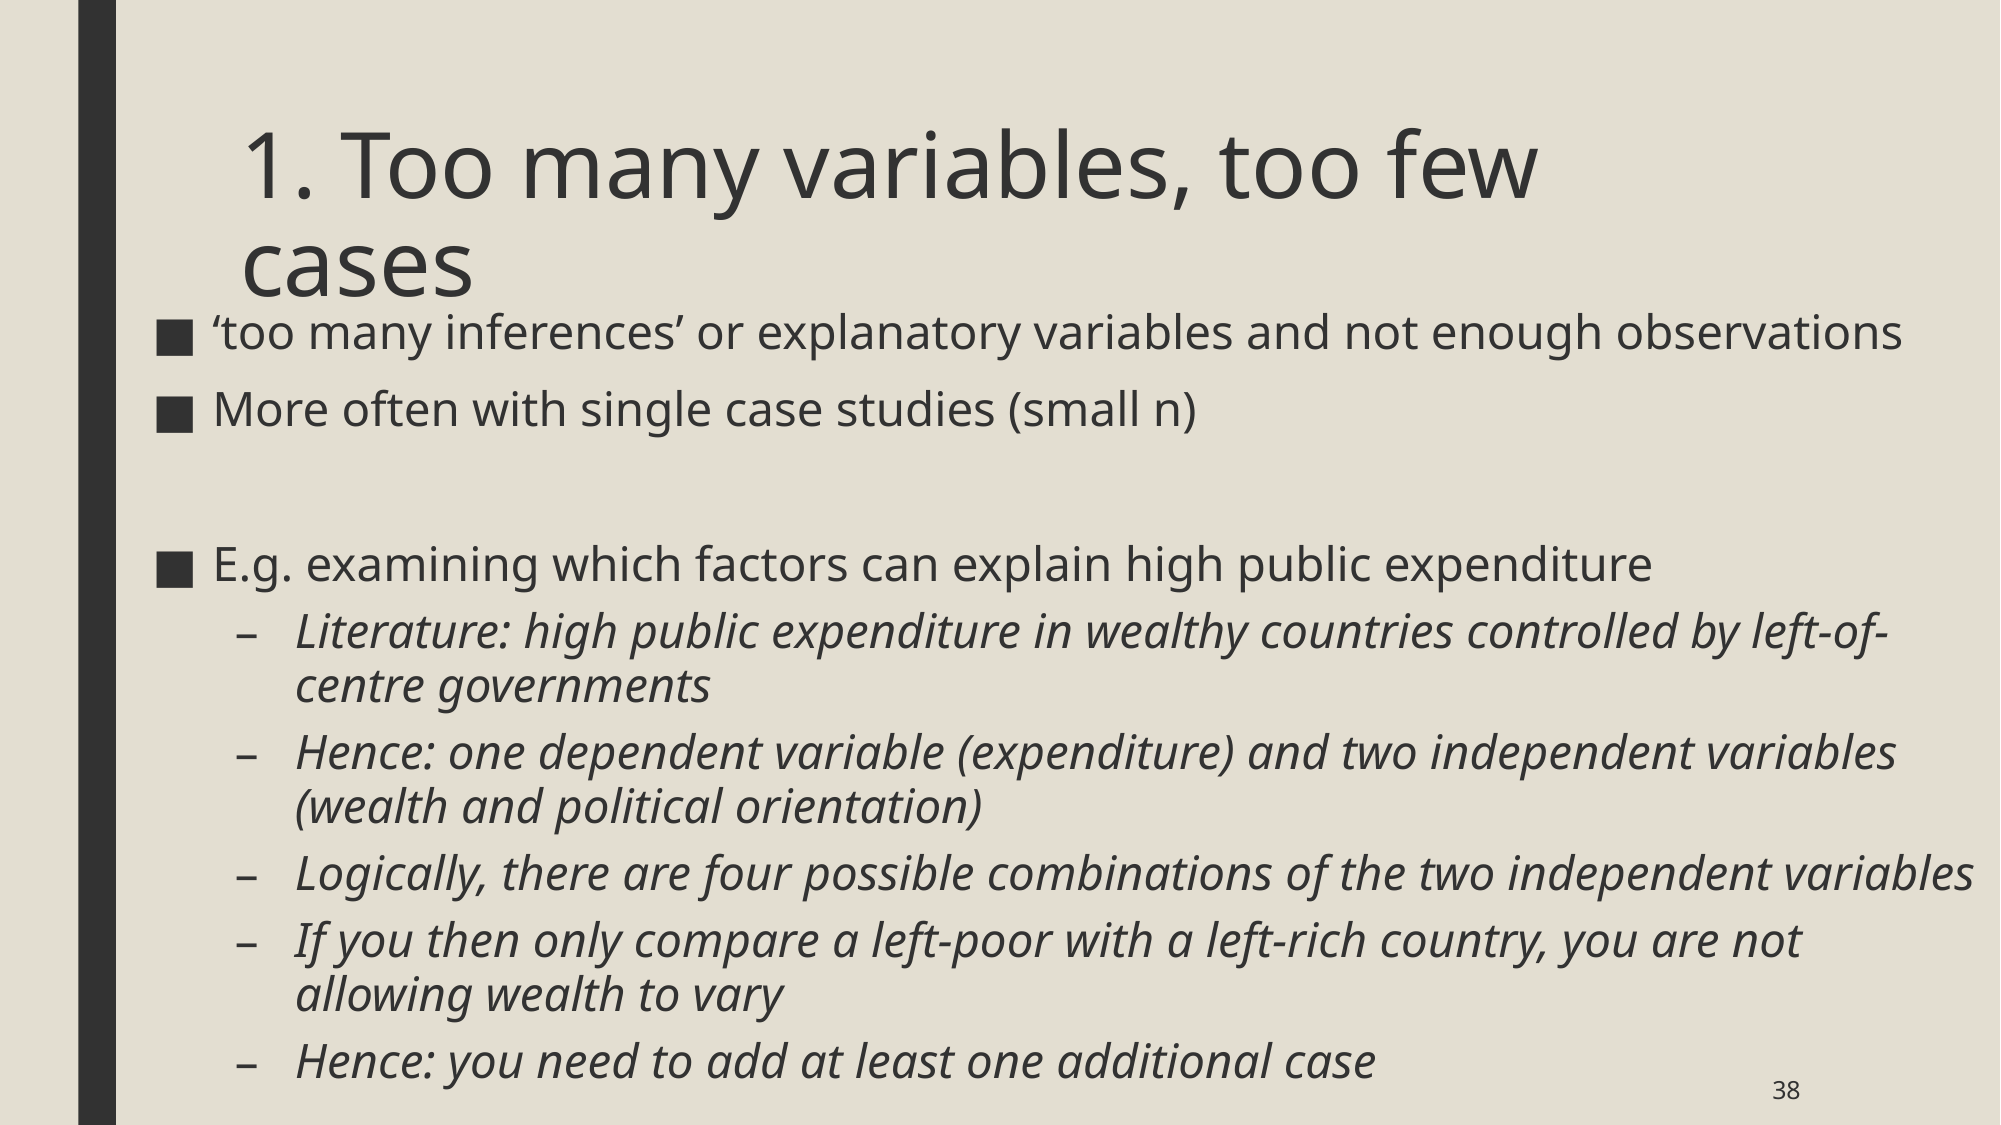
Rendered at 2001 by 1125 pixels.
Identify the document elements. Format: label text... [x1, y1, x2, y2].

title 1. Too many variables, too few cases [225, 112, 1800, 248]
list ‘too many inferences’ or explanatory variables and not enough observations More often with single case studies (small n) E.g. examining which factors can explain high public expenditure Literature: high public expenditure in wealthy countries controlled by left-of-centre governments Hence: one dependent variable (expenditure) and two independent variables (wealth and political orientation) Logically, there are four possible combinations of the two independent variables If you then only compare a left-poor with a left-rich country, you are not allowing wealth to vary Hence: you need to add at least one additional case [137, 299, 2000, 1125]
slide_number 38 [1553, 1058, 1816, 1125]
